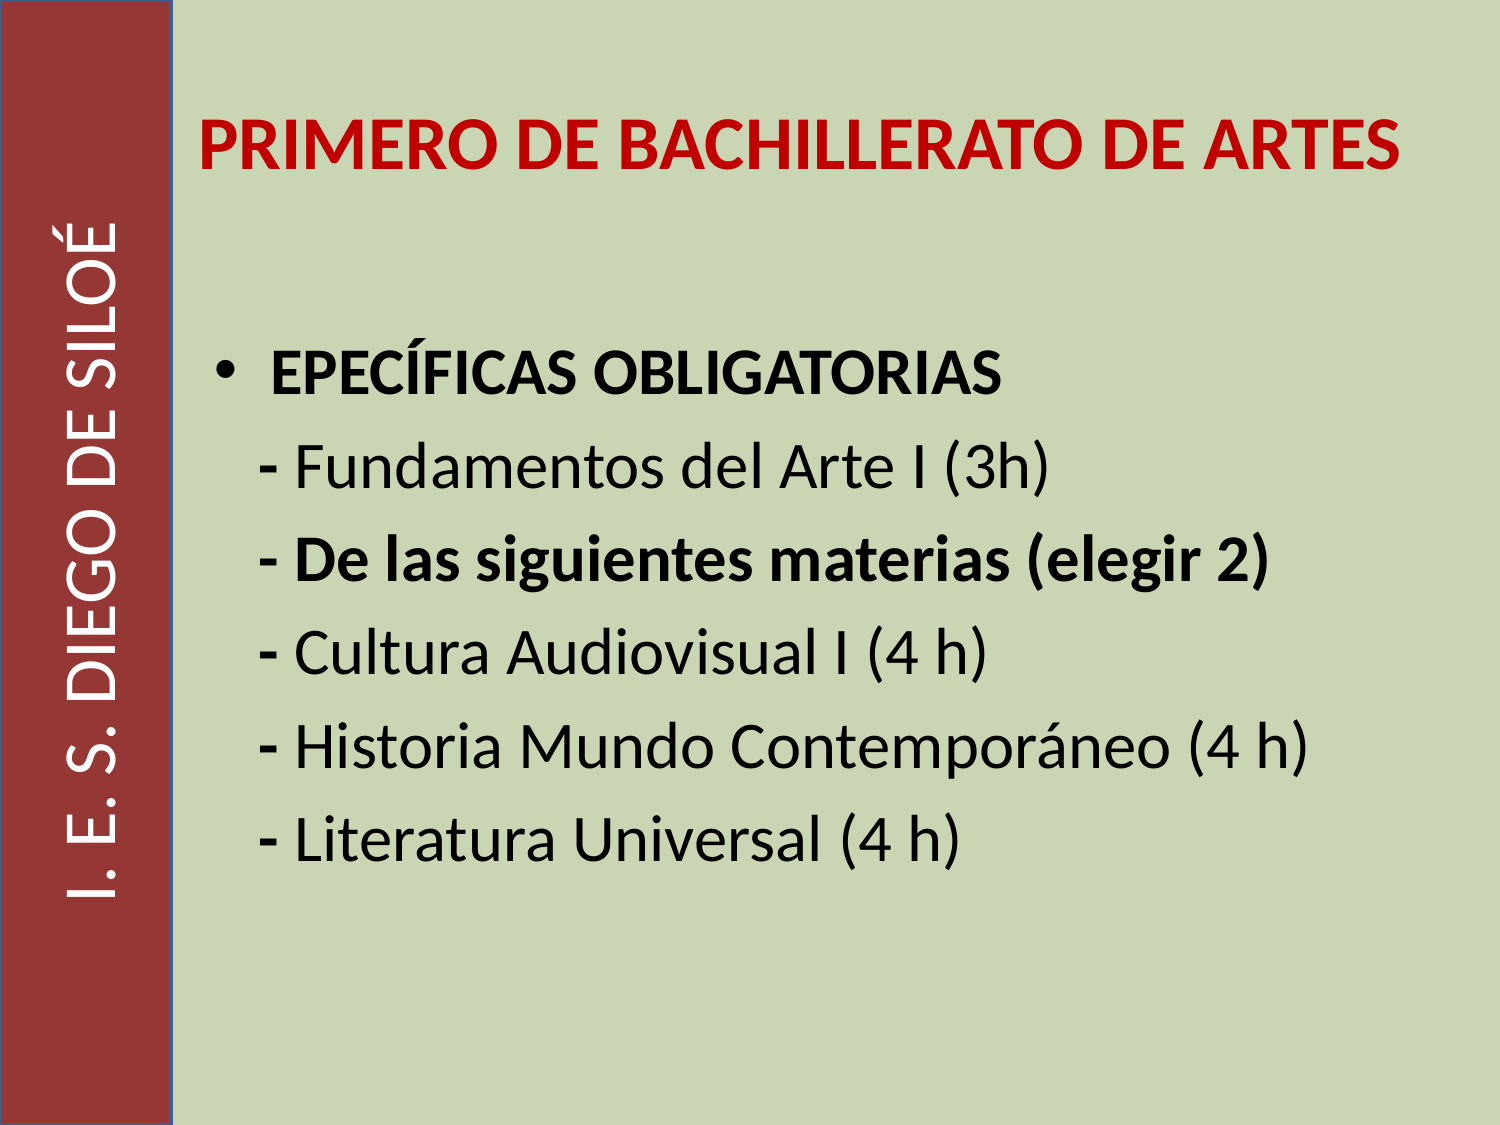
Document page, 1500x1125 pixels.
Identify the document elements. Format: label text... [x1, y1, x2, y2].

text_box EPECÍFICAS OBLIGATORIAS - Fundamentos del Arte I (3h) - De las siguientes materias (elegir 2) - Cultura Audiovisual I (4 h) - Historia Mundo Contemporáneo (4 h) - Literatura Universal (4 h) [199, 262, 1425, 1005]
text_box I. E. S. DIEGO DE SILOÉ [0, 0, 173, 1125]
text_box PRIMERO DE BACHILLERATO DE ARTES [175, 45, 1425, 233]
